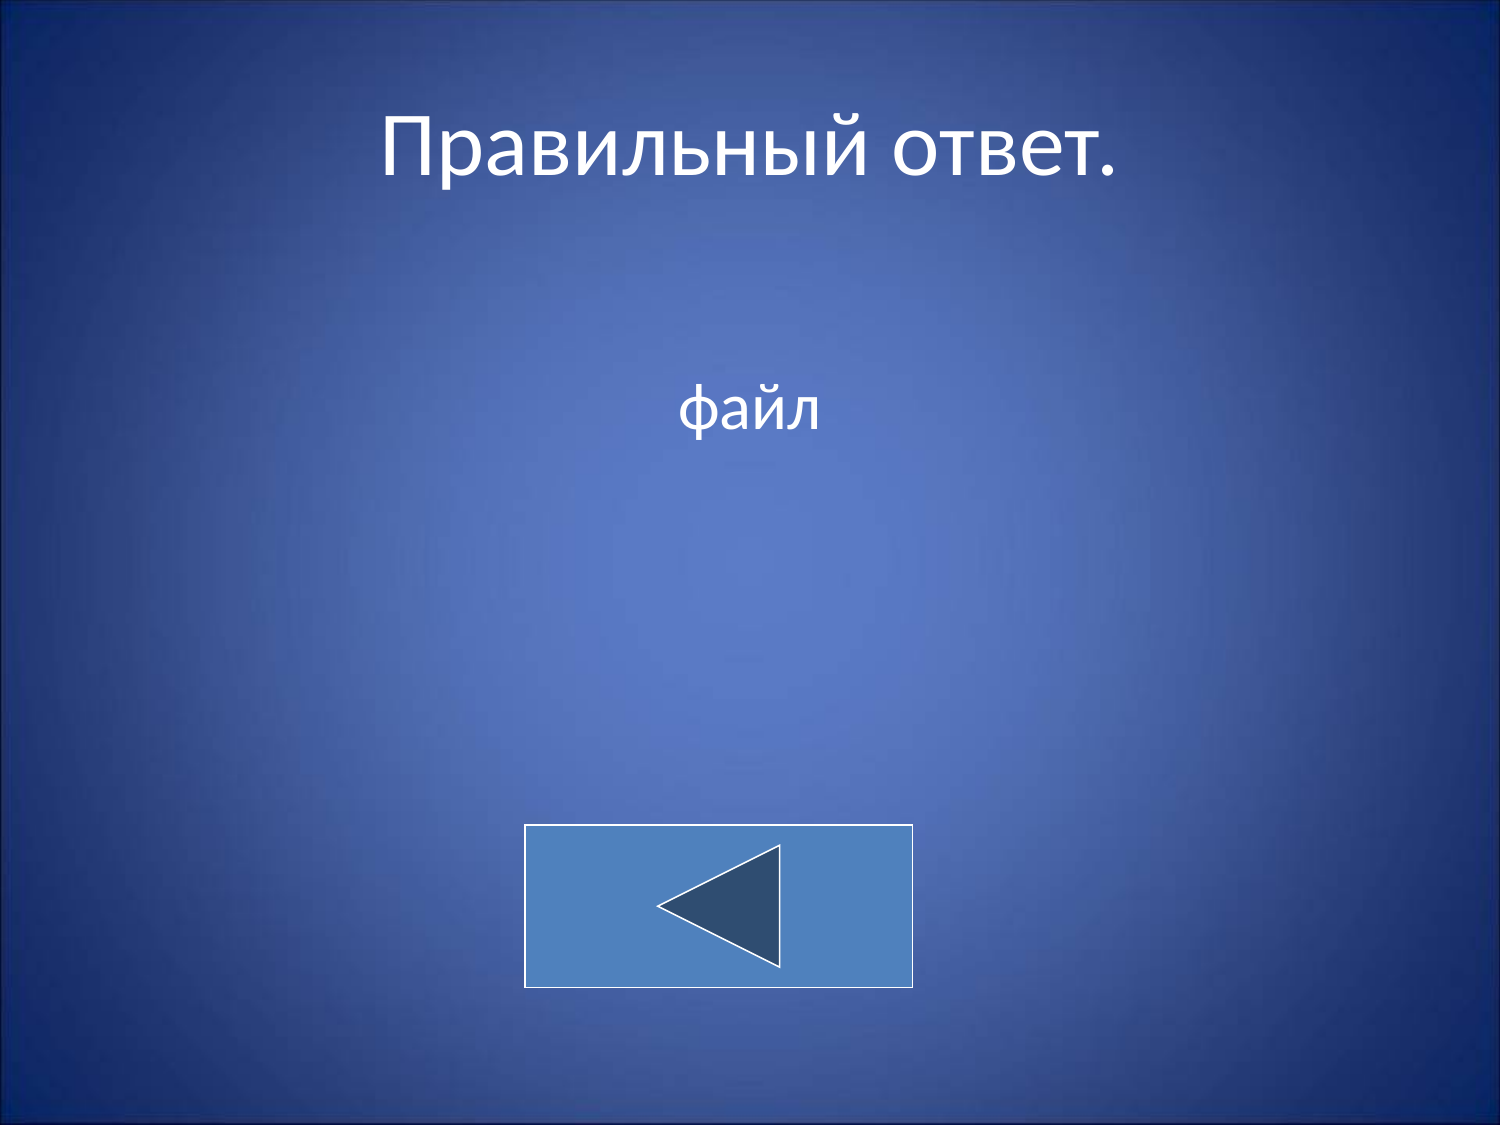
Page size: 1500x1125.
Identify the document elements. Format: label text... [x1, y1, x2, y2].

picture [0, 0, 1500, 1125]
list файл [74, 262, 1426, 1006]
title Правильный ответ. [74, 44, 1426, 233]
text_box [524, 824, 913, 988]
